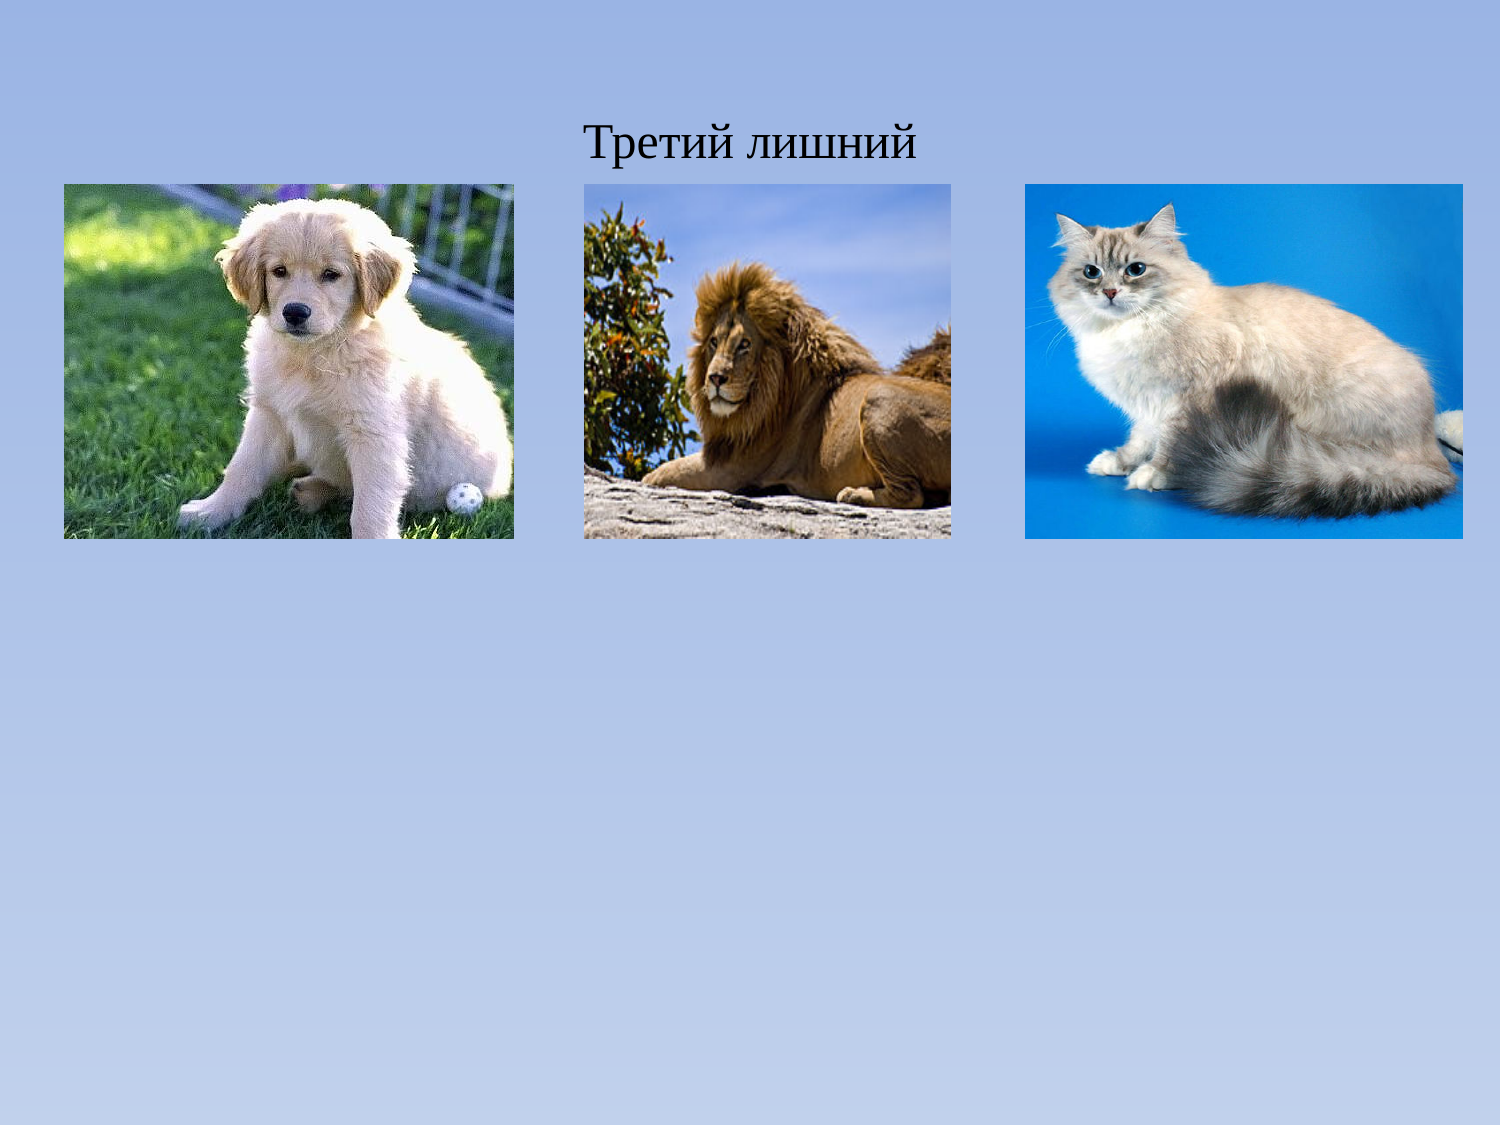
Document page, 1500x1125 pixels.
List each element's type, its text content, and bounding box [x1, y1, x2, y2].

title Третий лишний [75, 45, 1425, 233]
picture [584, 184, 952, 540]
picture [1025, 184, 1463, 540]
picture [64, 184, 514, 540]
